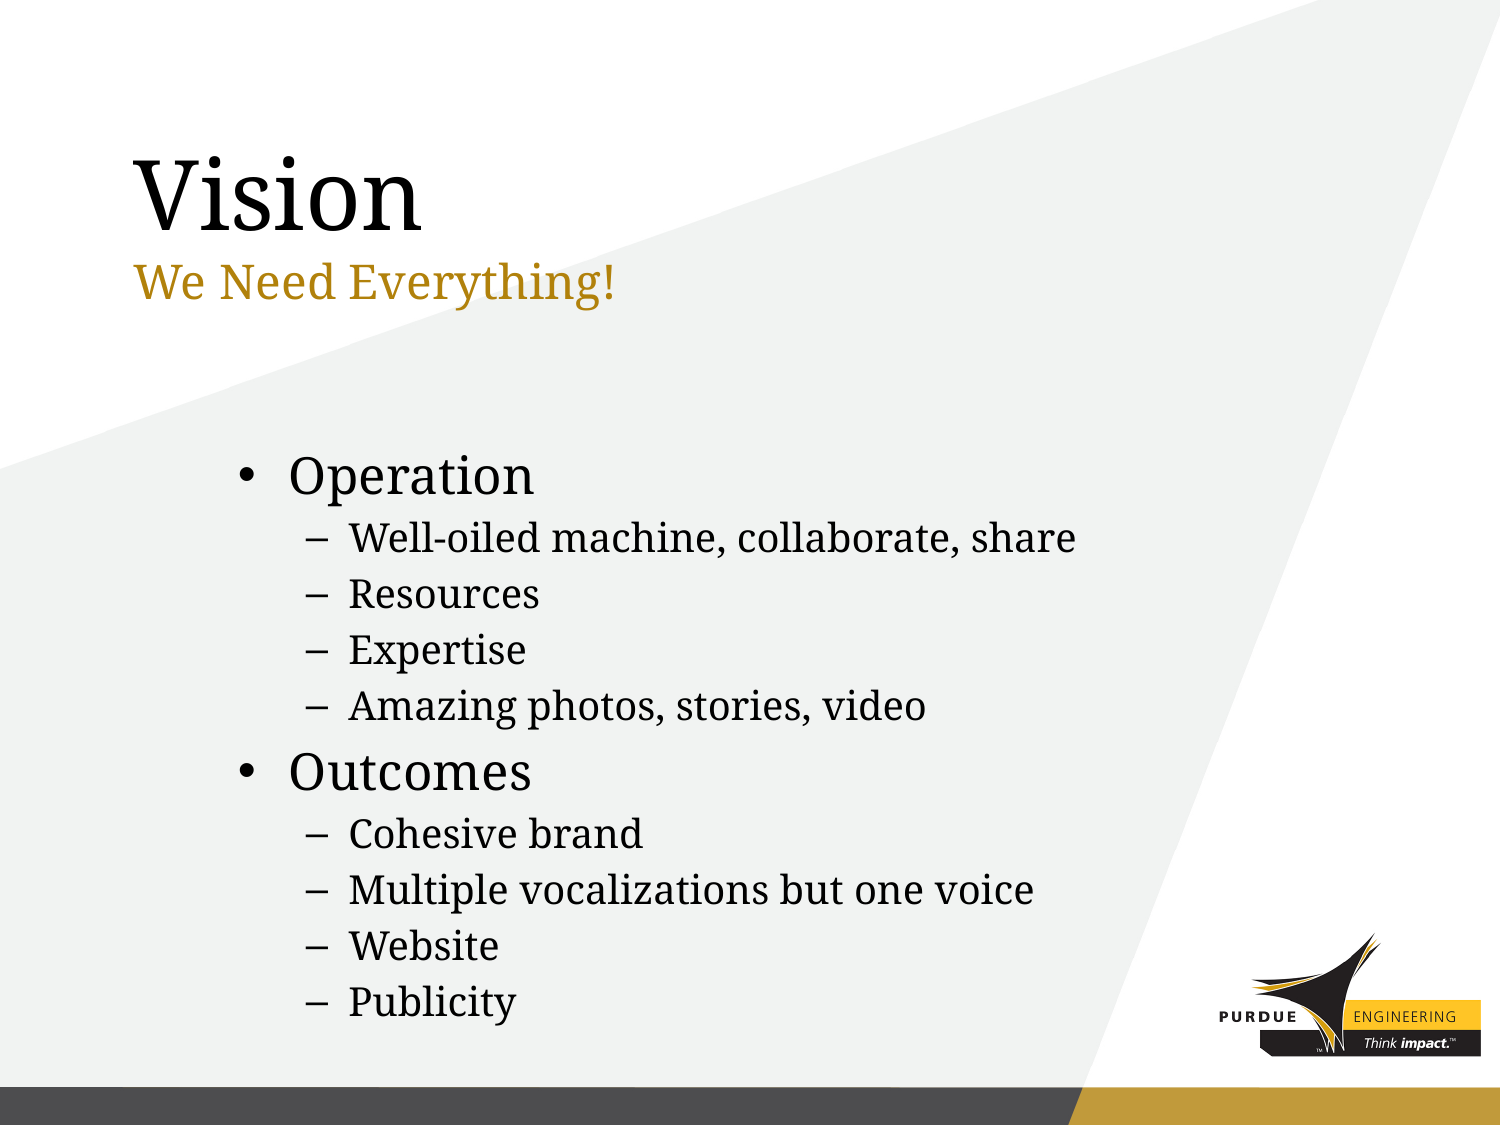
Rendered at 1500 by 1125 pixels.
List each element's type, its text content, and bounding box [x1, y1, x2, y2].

list Operation Well-oiled machine, collaborate, share Resources Expertise Amazing photos, stories, video Outcomes Cohesive brand Multiple vocalizations but one voice Website Publicity [222, 435, 1498, 1039]
subtitle We Need Everything! [118, 244, 1394, 332]
title Vision [118, 125, 1394, 244]
picture [0, 0, 1500, 1125]
